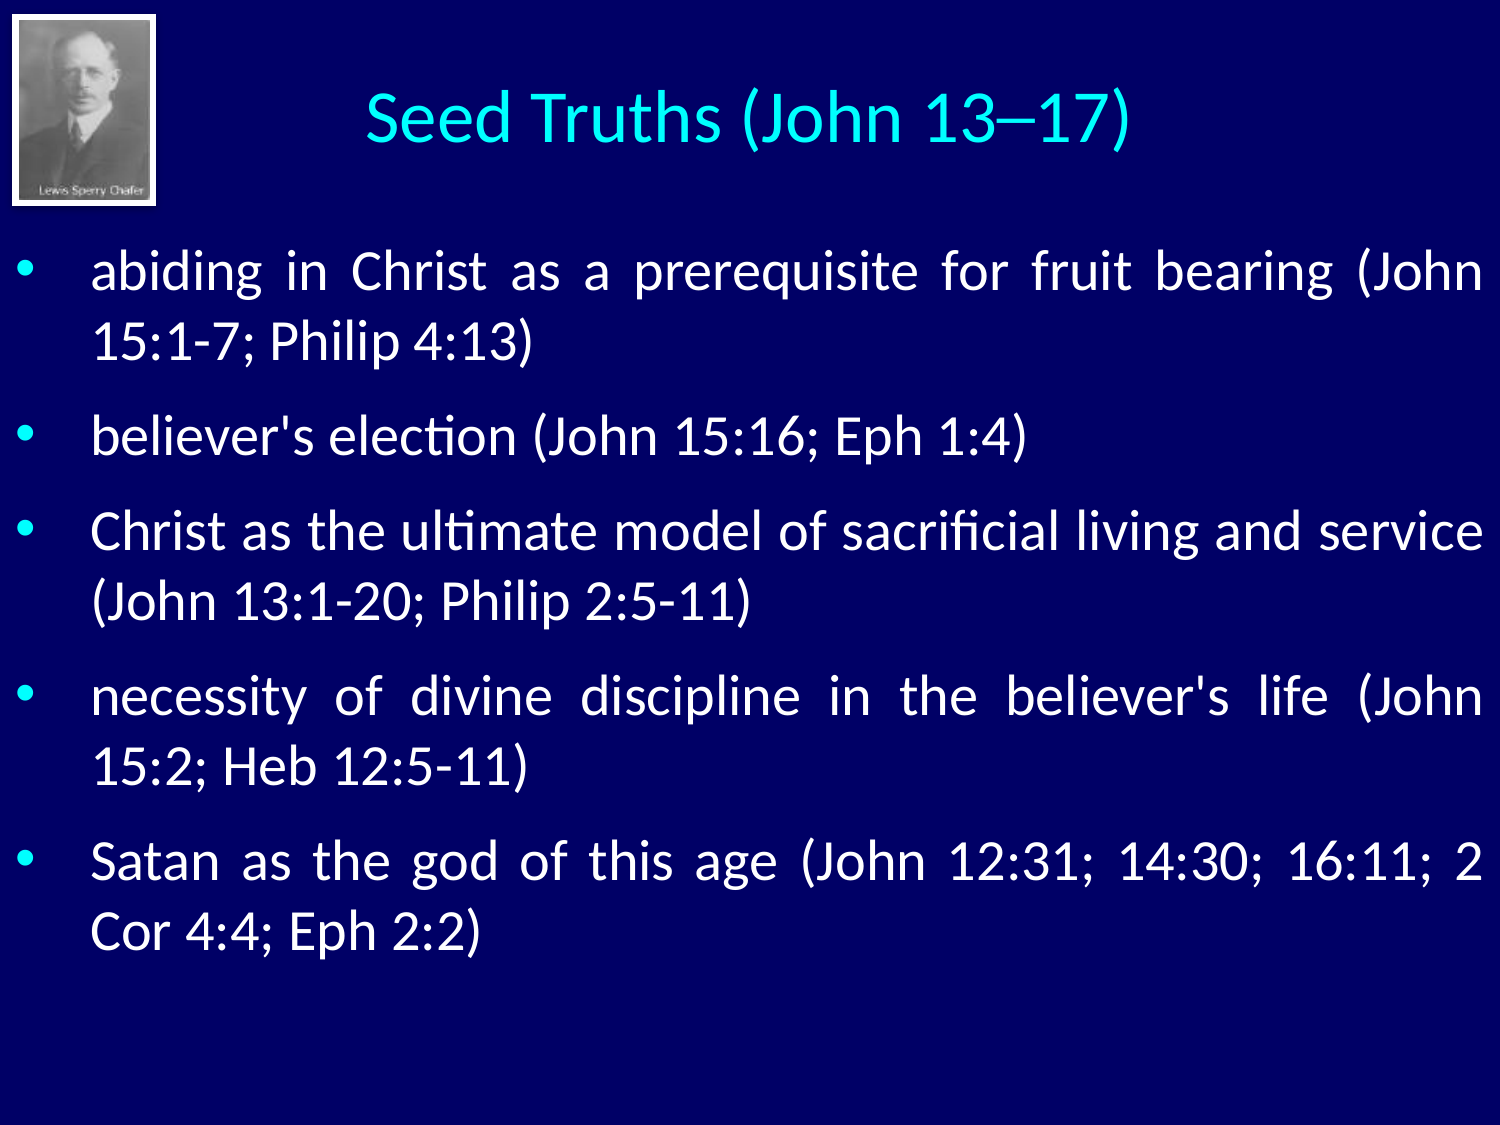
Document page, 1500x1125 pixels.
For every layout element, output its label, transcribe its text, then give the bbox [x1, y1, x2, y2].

text_box Seed Truths (John 13─17) [337, 37, 1163, 188]
picture [18, 19, 151, 201]
list abiding in Christ as a prerequisite for fruit bearing (John 15:1-7; Philip 4:13) believer's election (John 15:16; Eph 1:4) Christ as the ultimate model of sacrificial living and service (John 13:1-20; Philip 2:5-11) necessity of divine discipline in the believer's life (John 15:2; Heb 12:5-11) Satan as the god of this age (John 12:31; 14:30; 16:11; 2 Cor 4:4; Eph 2:2) [0, 224, 1500, 1063]
